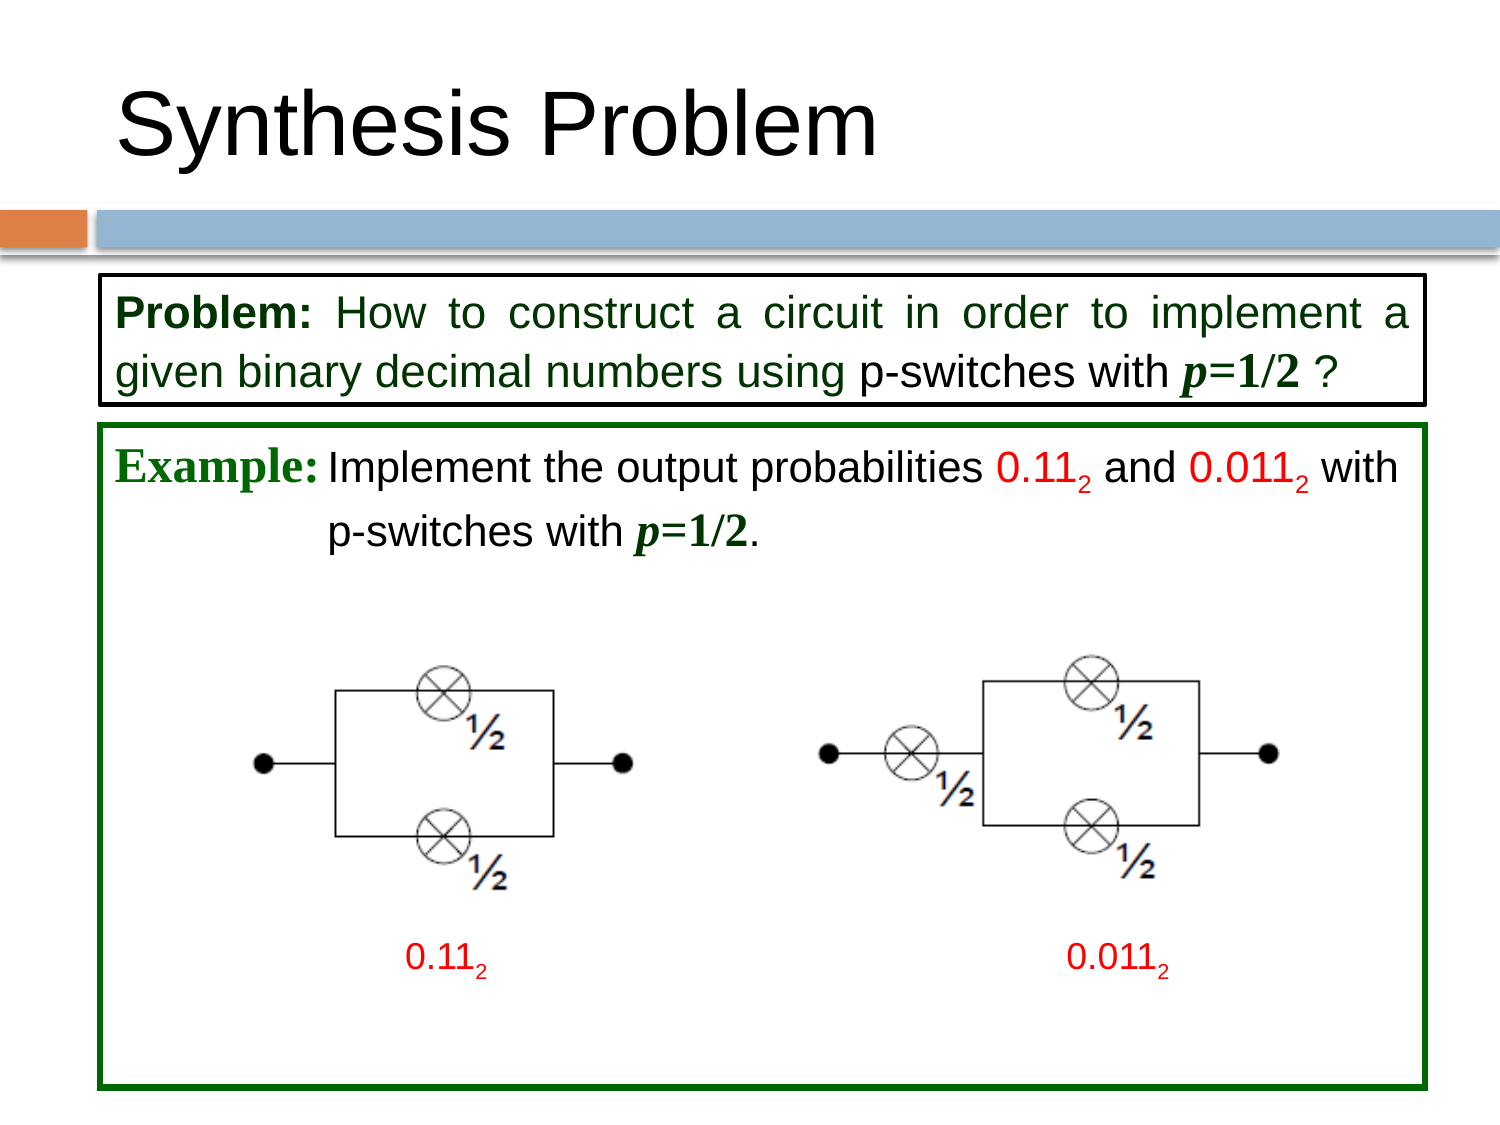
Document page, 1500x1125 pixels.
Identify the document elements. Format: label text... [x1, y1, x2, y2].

title Synthesis Problem [100, 37, 1438, 200]
picture [224, 649, 663, 895]
text_box 0.0112 [1051, 924, 1185, 991]
picture [799, 640, 1302, 888]
text_box [99, 500, 1425, 1088]
text_box [338, 424, 1425, 431]
text_box Example: [99, 424, 338, 500]
text_box Implement the output probabilities 0.112 and 0.0112 with p-switches with p=1/2. [312, 431, 1438, 564]
text_box 0.112 [390, 924, 503, 991]
text_box Problem: How to construct a circuit in order to implement a given binary decimal numbers using p-switches with p=1/2 ? [98, 273, 1427, 406]
